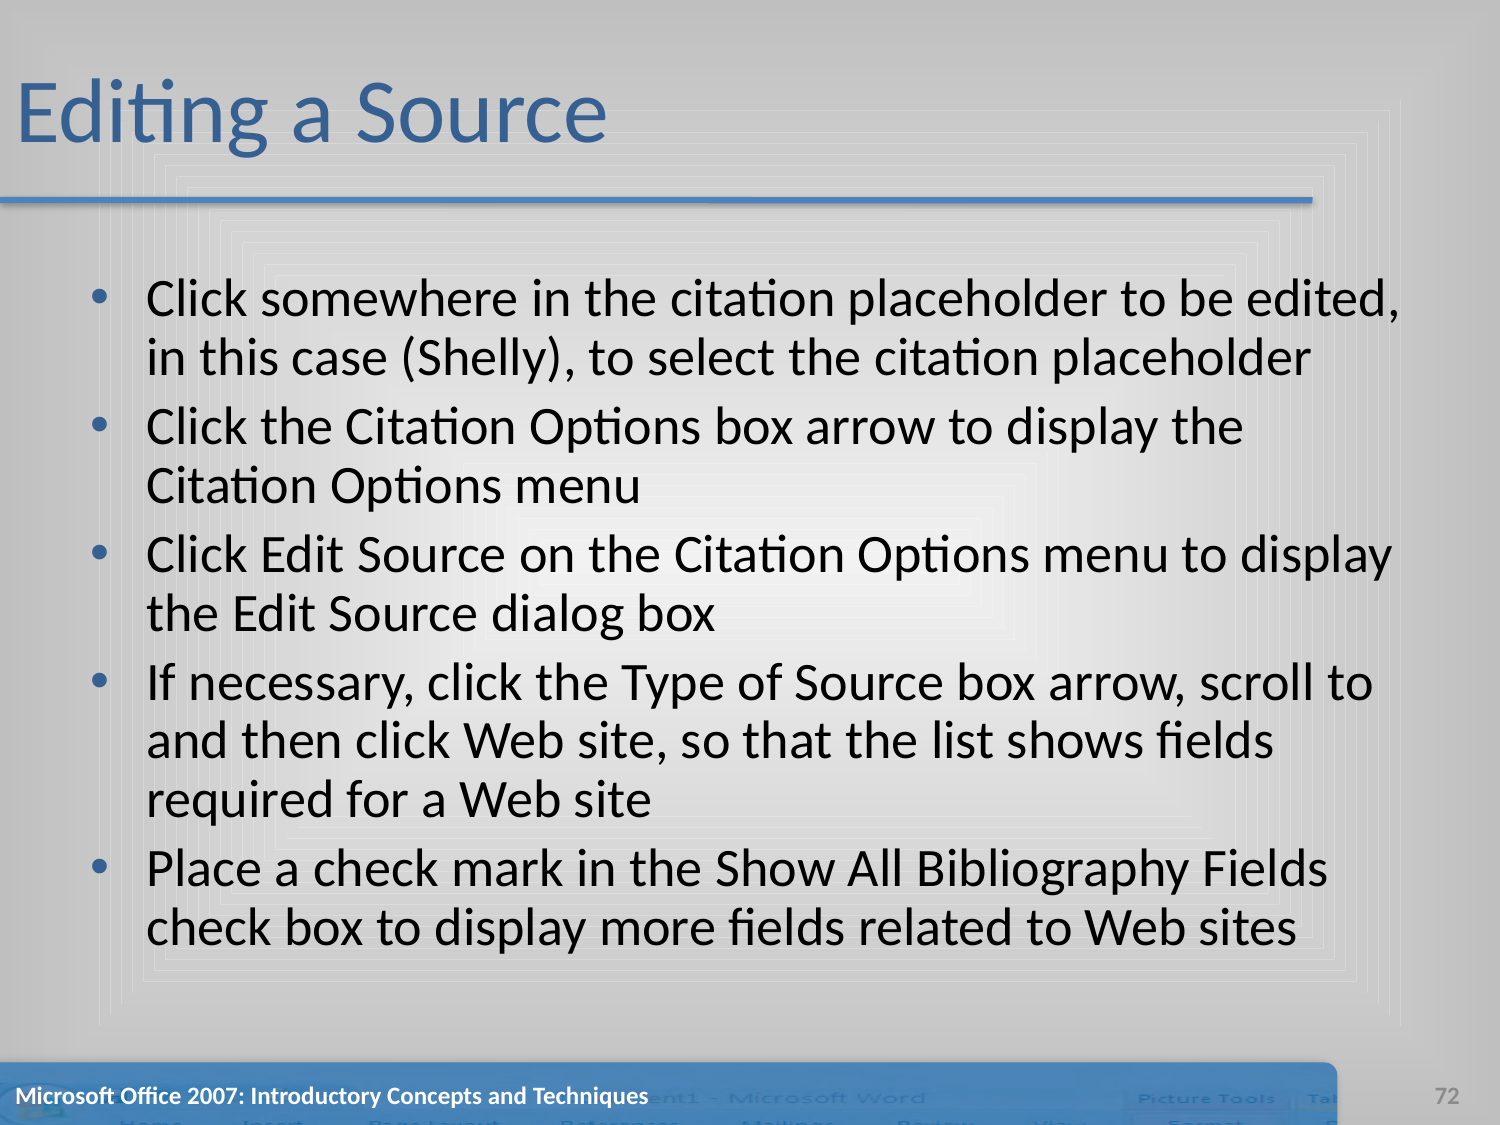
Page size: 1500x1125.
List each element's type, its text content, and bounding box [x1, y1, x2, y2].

slide_number 72 [1400, 1065, 1475, 1125]
list Click somewhere in the citation placeholder to be edited, in this case (Shelly), to select the citation placeholder Click the Citation Options box arrow to display the Citation Options menu Click Edit Source on the Citation Options menu to display the Edit Source dialog box If necessary, click the Type of Source box arrow, scroll to and then click Web site, so that the list shows fields required for a Web site Place a check mark in the Show All Bibliography Fields check box to display more fields related to Web sites [75, 262, 1425, 1005]
title Editing a Source [0, 12, 1425, 200]
footer Microsoft Office 2007: Introductory Concepts and Techniques [0, 1065, 1300, 1125]
picture [0, 1062, 1338, 1125]
